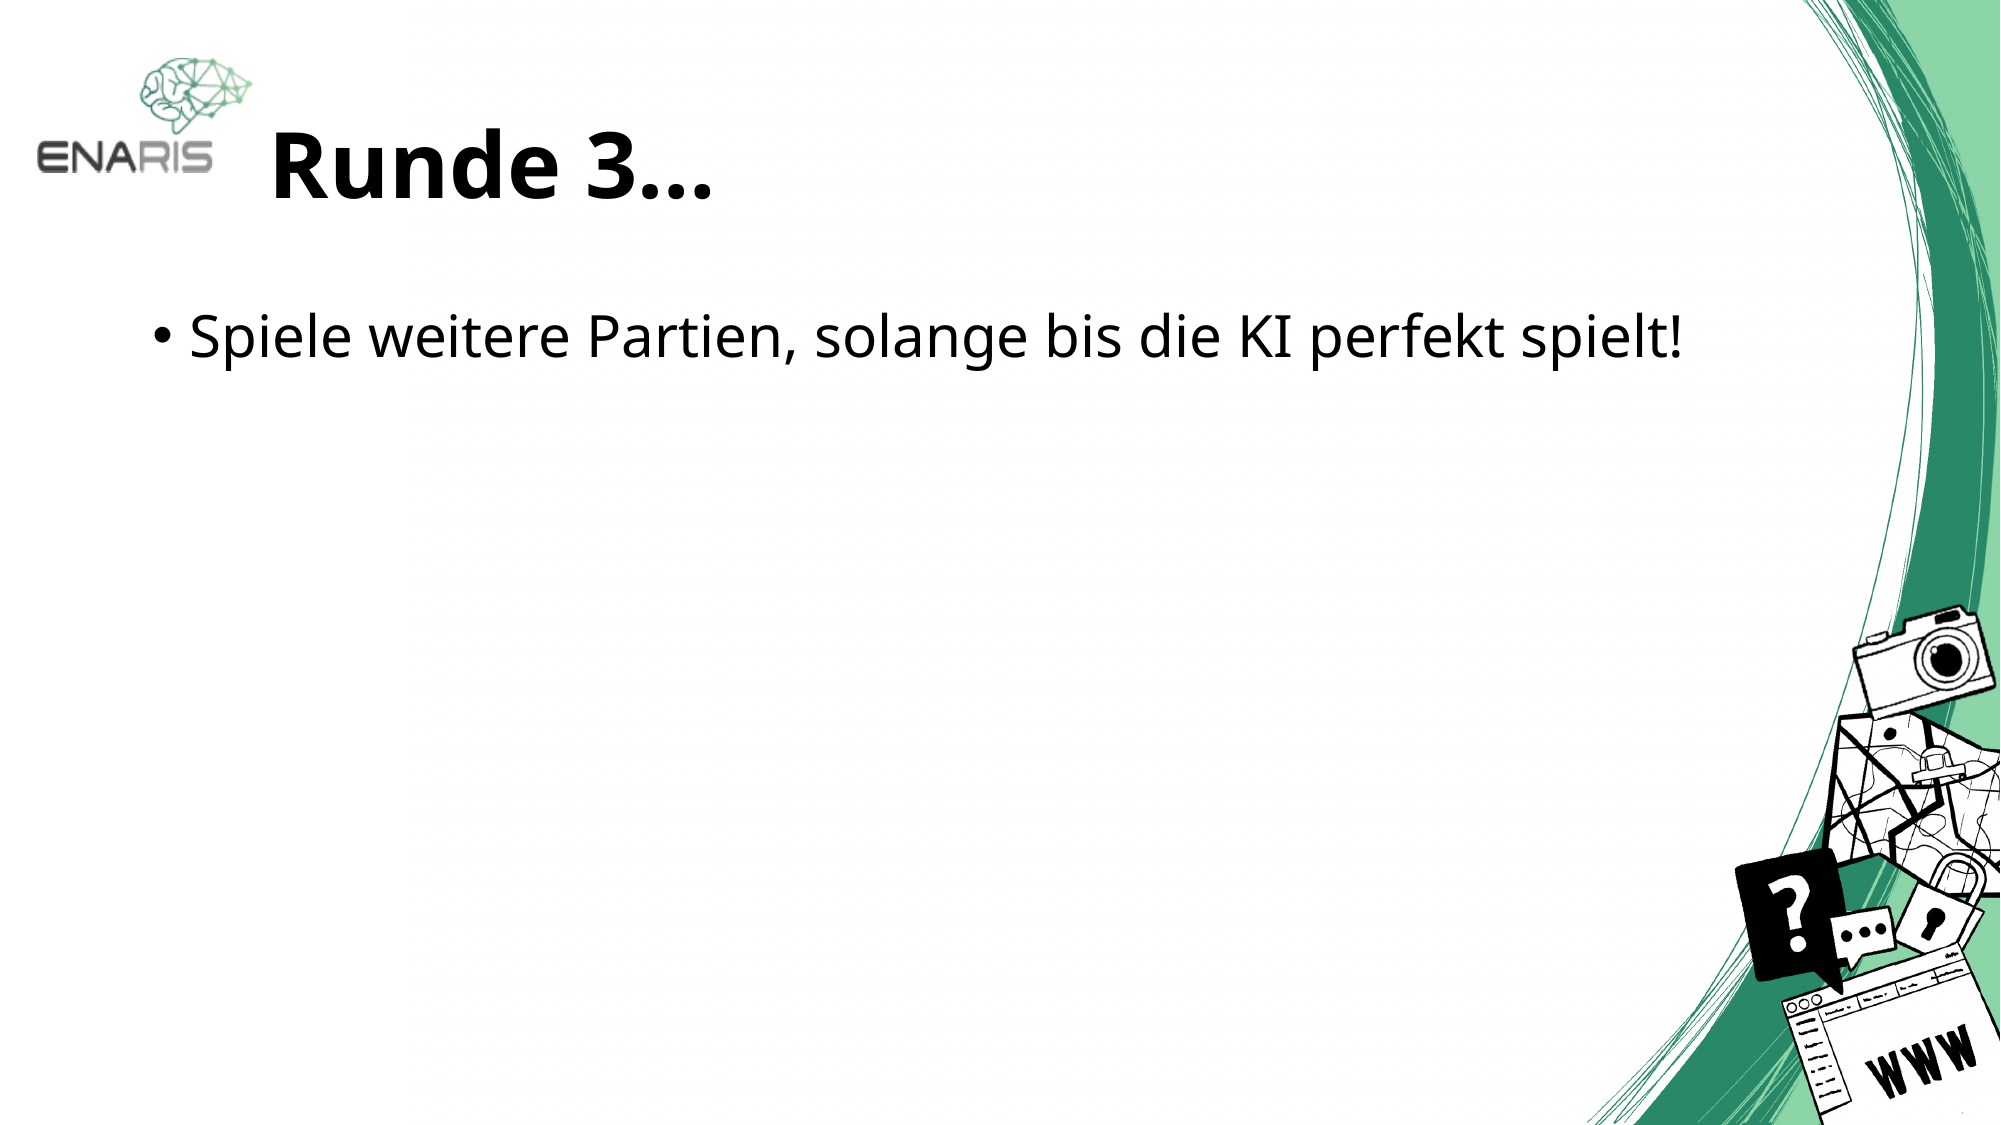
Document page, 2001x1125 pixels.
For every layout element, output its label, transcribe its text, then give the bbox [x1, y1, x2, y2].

list Spiele weitere Partien, solange bis die KI perfekt spielt! [137, 299, 1728, 1014]
title Runde 3… [253, 59, 1863, 278]
picture [408, 0, 2000, 1125]
picture [37, 58, 254, 173]
